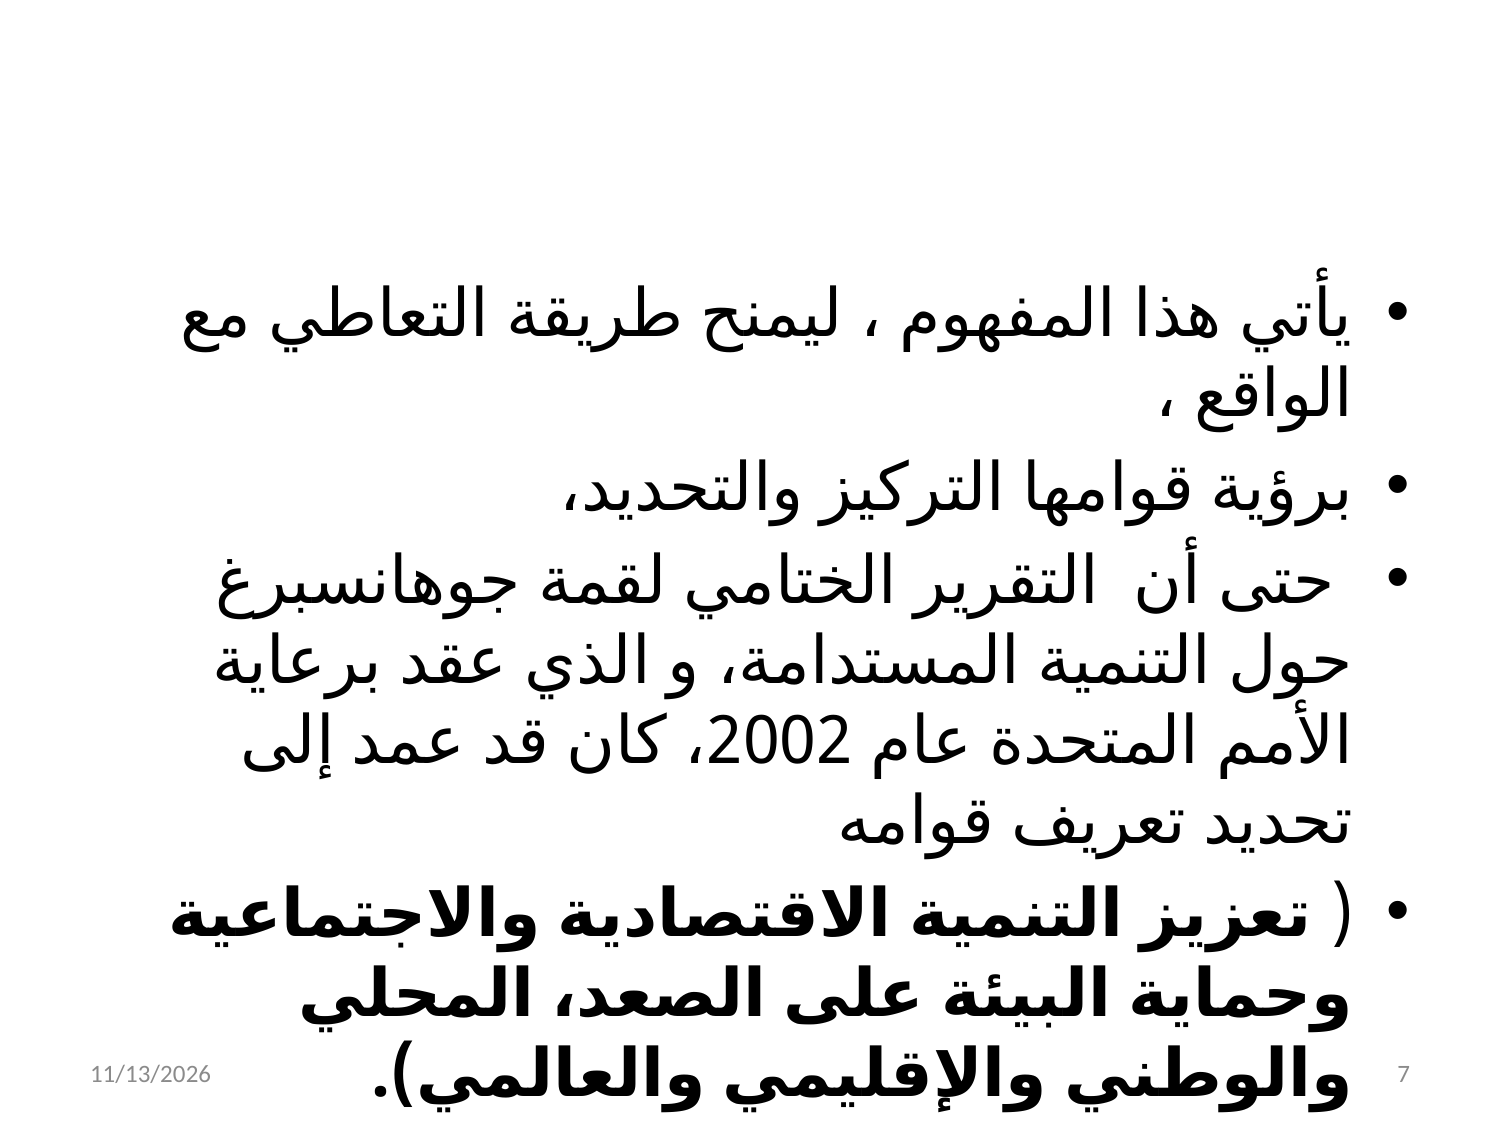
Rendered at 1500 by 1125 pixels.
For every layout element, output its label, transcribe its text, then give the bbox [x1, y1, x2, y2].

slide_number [75, 1042, 425, 1103]
slide_number 7 [1074, 1042, 1425, 1103]
list يأتي هذا المفهوم ، ليمنح طريقة التعاطي مع الواقع ، برؤية قوامها التركيز والتحديد، حتى أن التقرير الختامي لقمة جوهانسبرغ حول التنمية المستدامة، و الذي عقد برعاية الأمم المتحدة عام 2002، كان قد عمد إلى تحديد تعريف قوامه ( تعزيز التنمية الاقتصادية والاجتماعية وحماية البيئة على الصعد، المحلي والوطني والإقليمي والعالمي). [75, 262, 1425, 1005]
